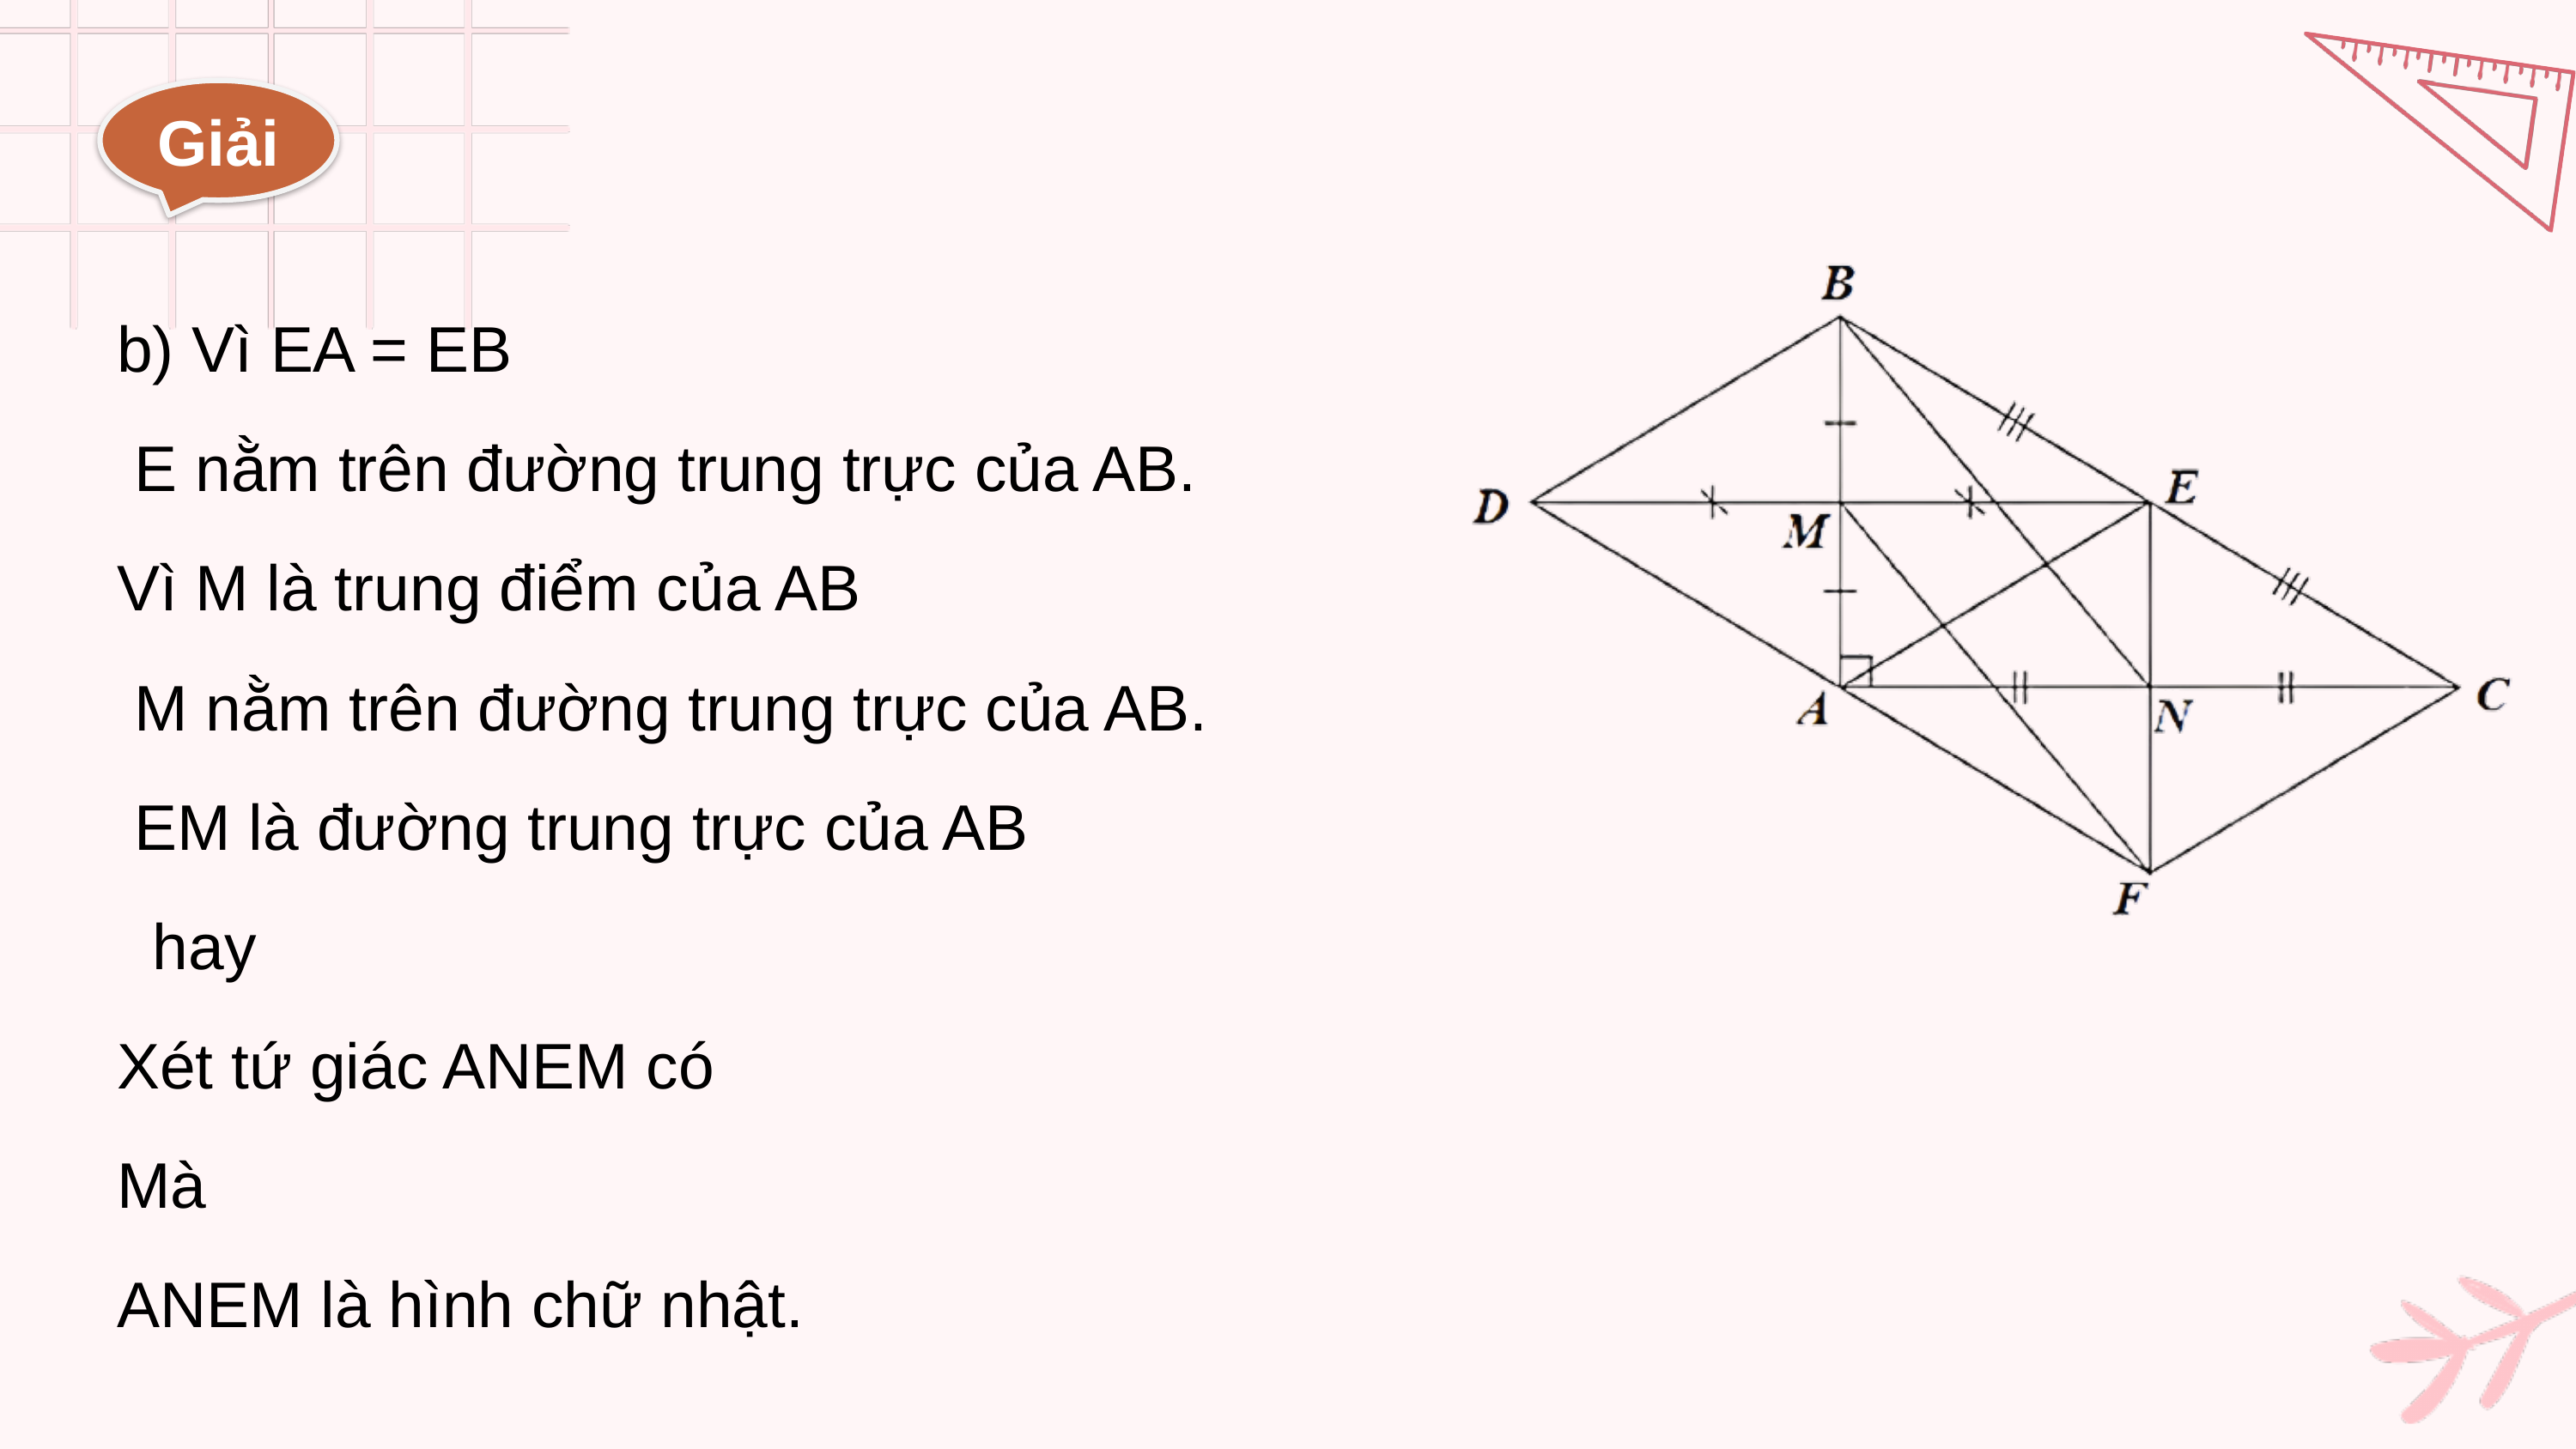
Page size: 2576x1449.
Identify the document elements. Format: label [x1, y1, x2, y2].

picture [0, 0, 571, 330]
picture [2369, 1234, 2576, 1449]
picture [1412, 32, 2575, 925]
